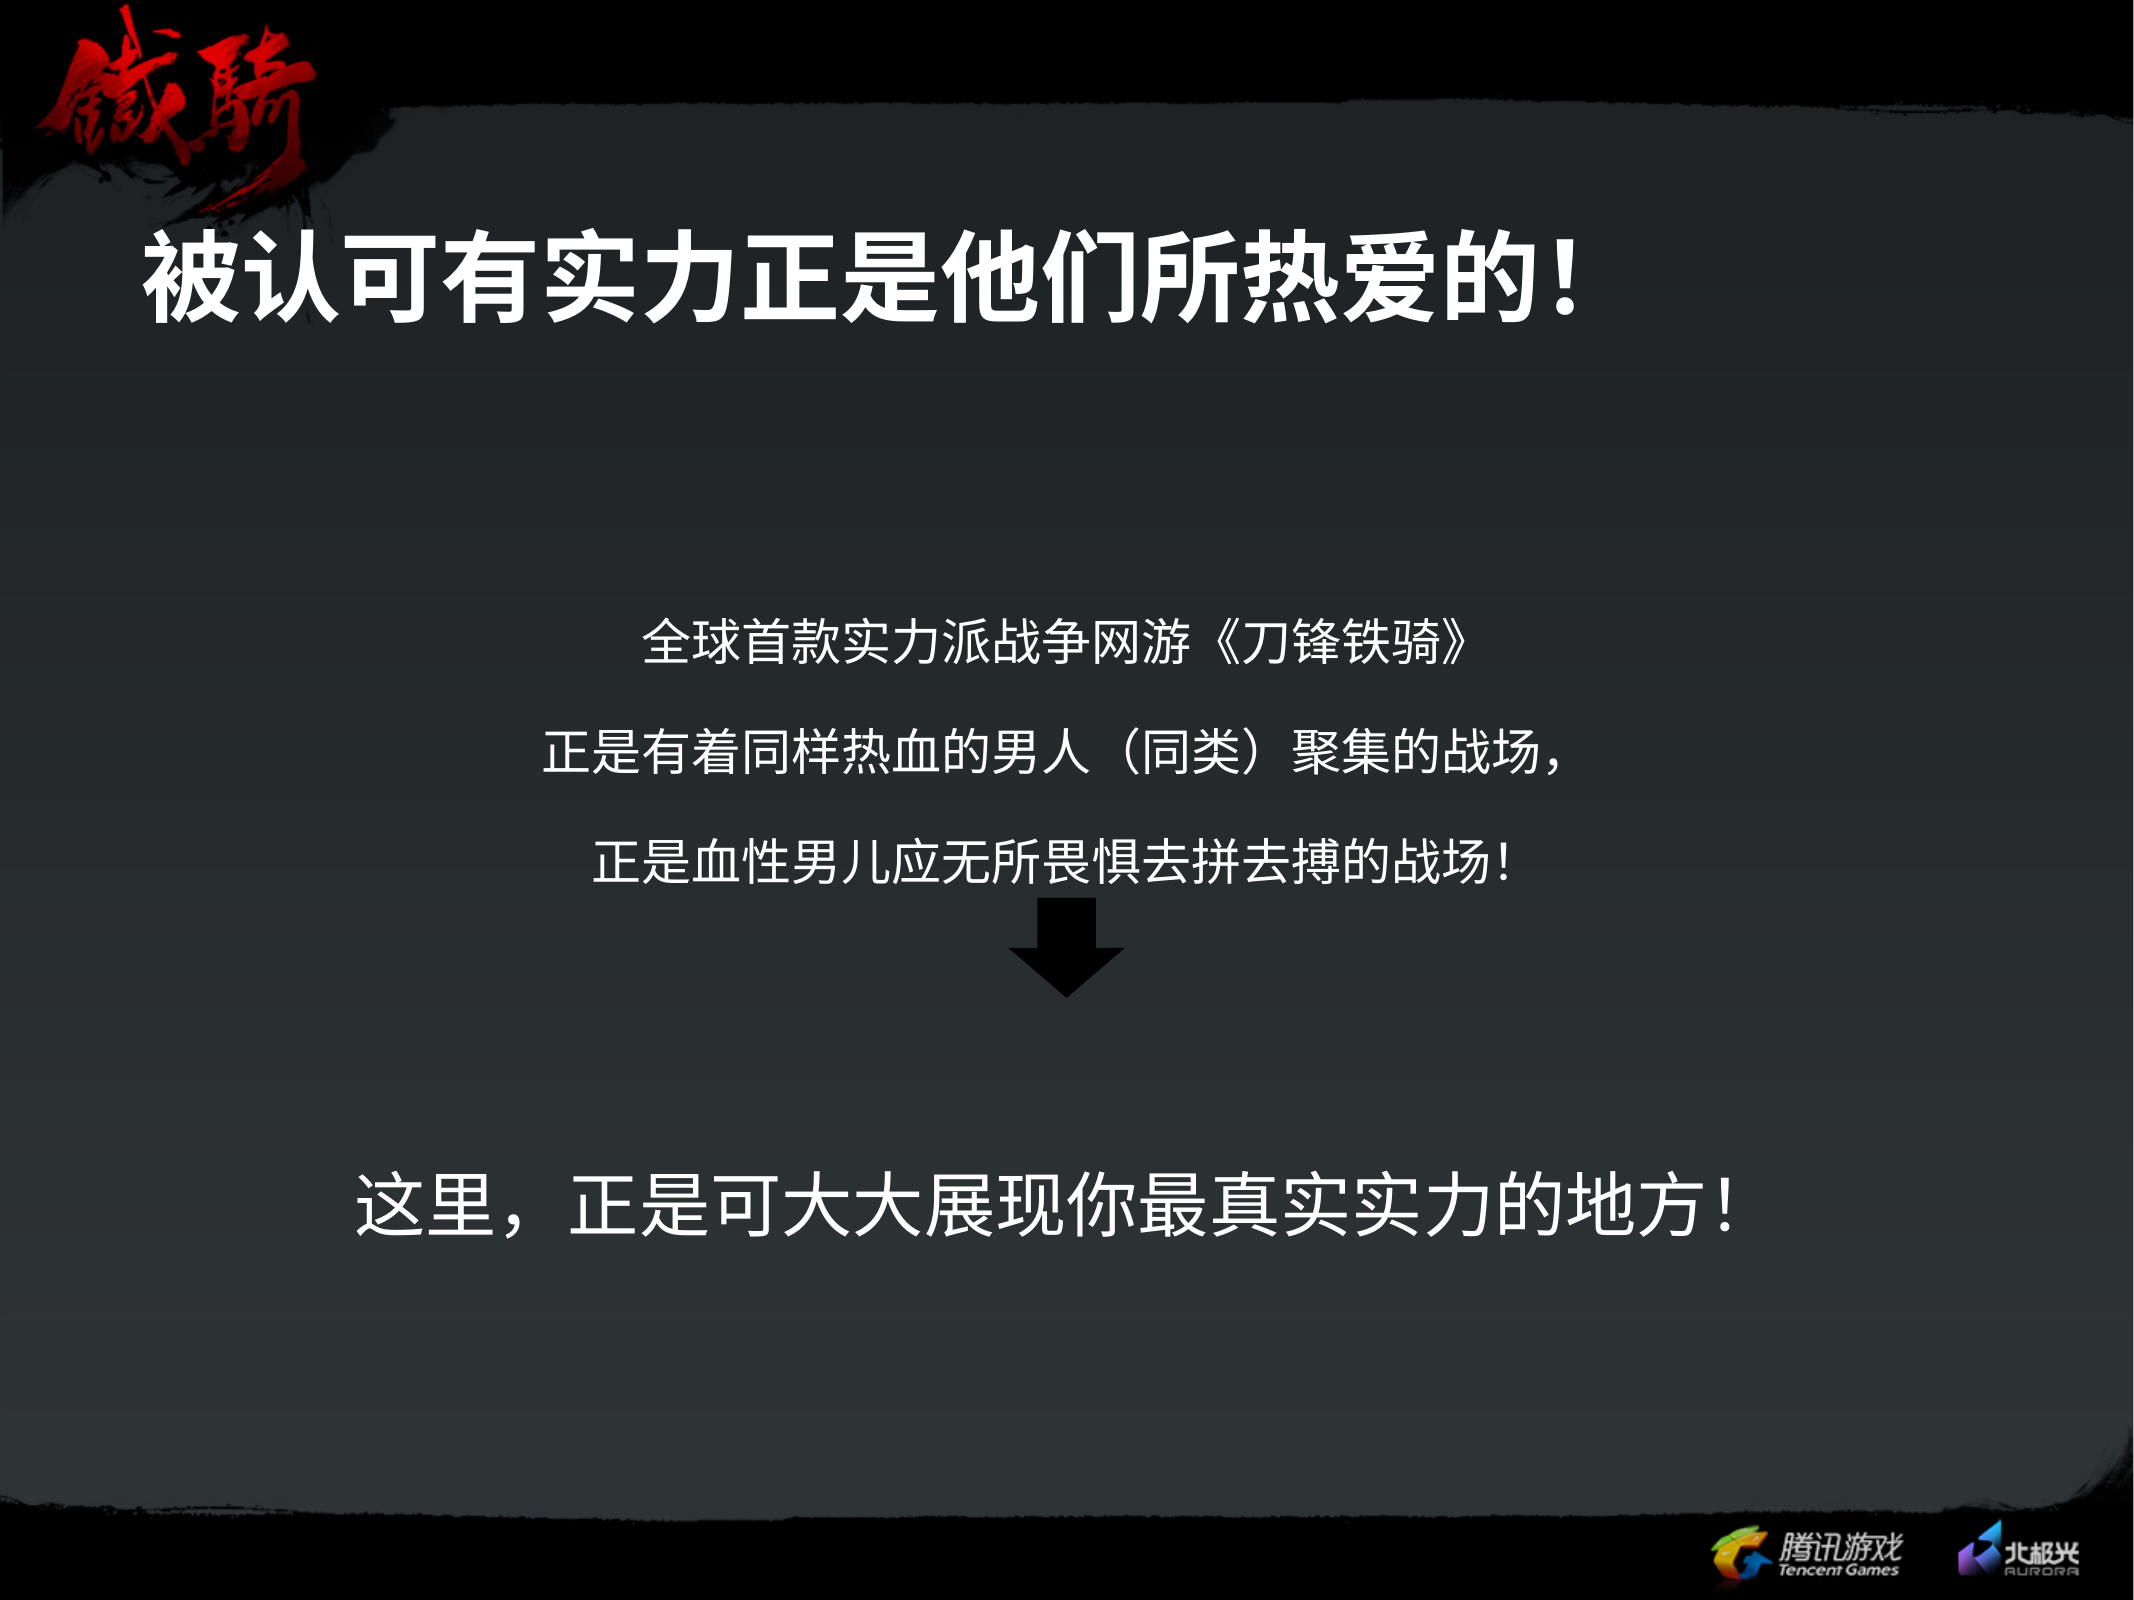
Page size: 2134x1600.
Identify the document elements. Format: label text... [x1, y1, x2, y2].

title 被认可有实力正是他们所热爱的！ [132, 114, 2009, 399]
picture [0, 0, 2134, 1600]
text_box [1006, 895, 1127, 1000]
list 全球首款实力派战争网游《刀锋铁骑》 正是有着同样热血的男人（同类）聚集的战场， 正是血性男儿应无所畏惧去拼去搏的战场！ 这里，正是可大大展现你最真实实力的地方！ [106, 399, 2028, 1457]
